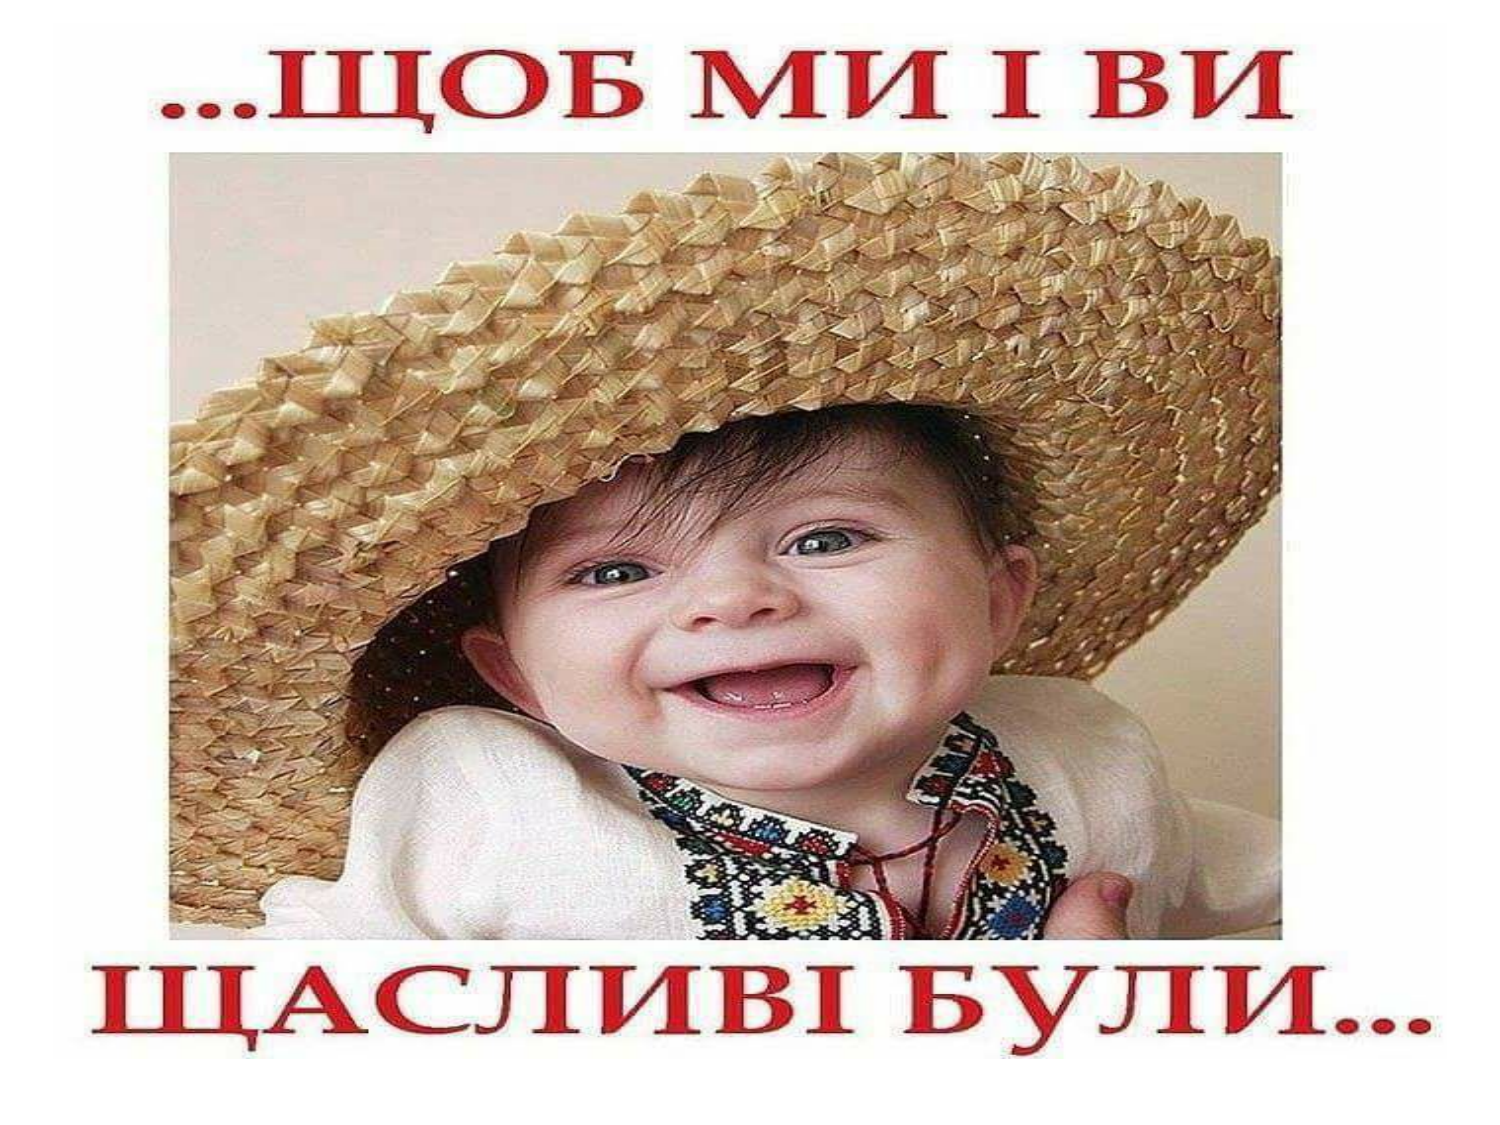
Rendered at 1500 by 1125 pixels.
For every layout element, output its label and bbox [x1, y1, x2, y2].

picture [52, 23, 1448, 1059]
